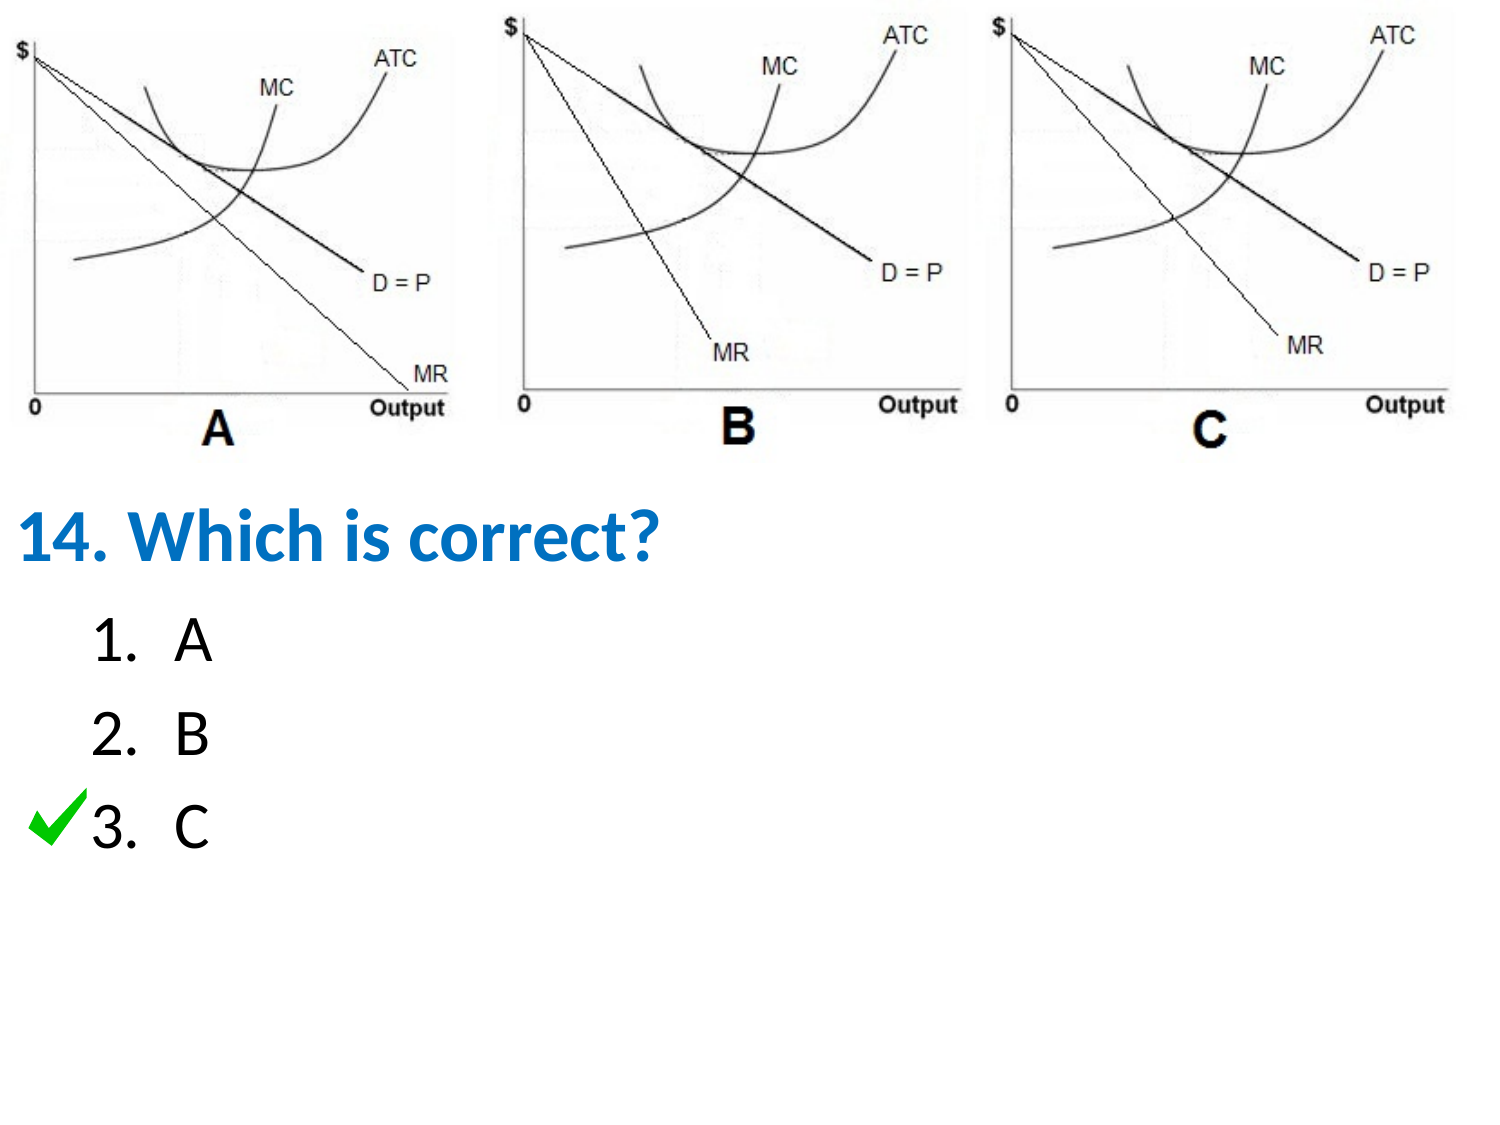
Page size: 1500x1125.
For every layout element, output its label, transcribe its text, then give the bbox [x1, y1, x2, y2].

text_box [26, 785, 89, 848]
picture [487, 0, 1482, 463]
list A B C [75, 587, 775, 963]
title 14. Which is correct? [0, 474, 1450, 588]
picture [0, 24, 479, 463]
